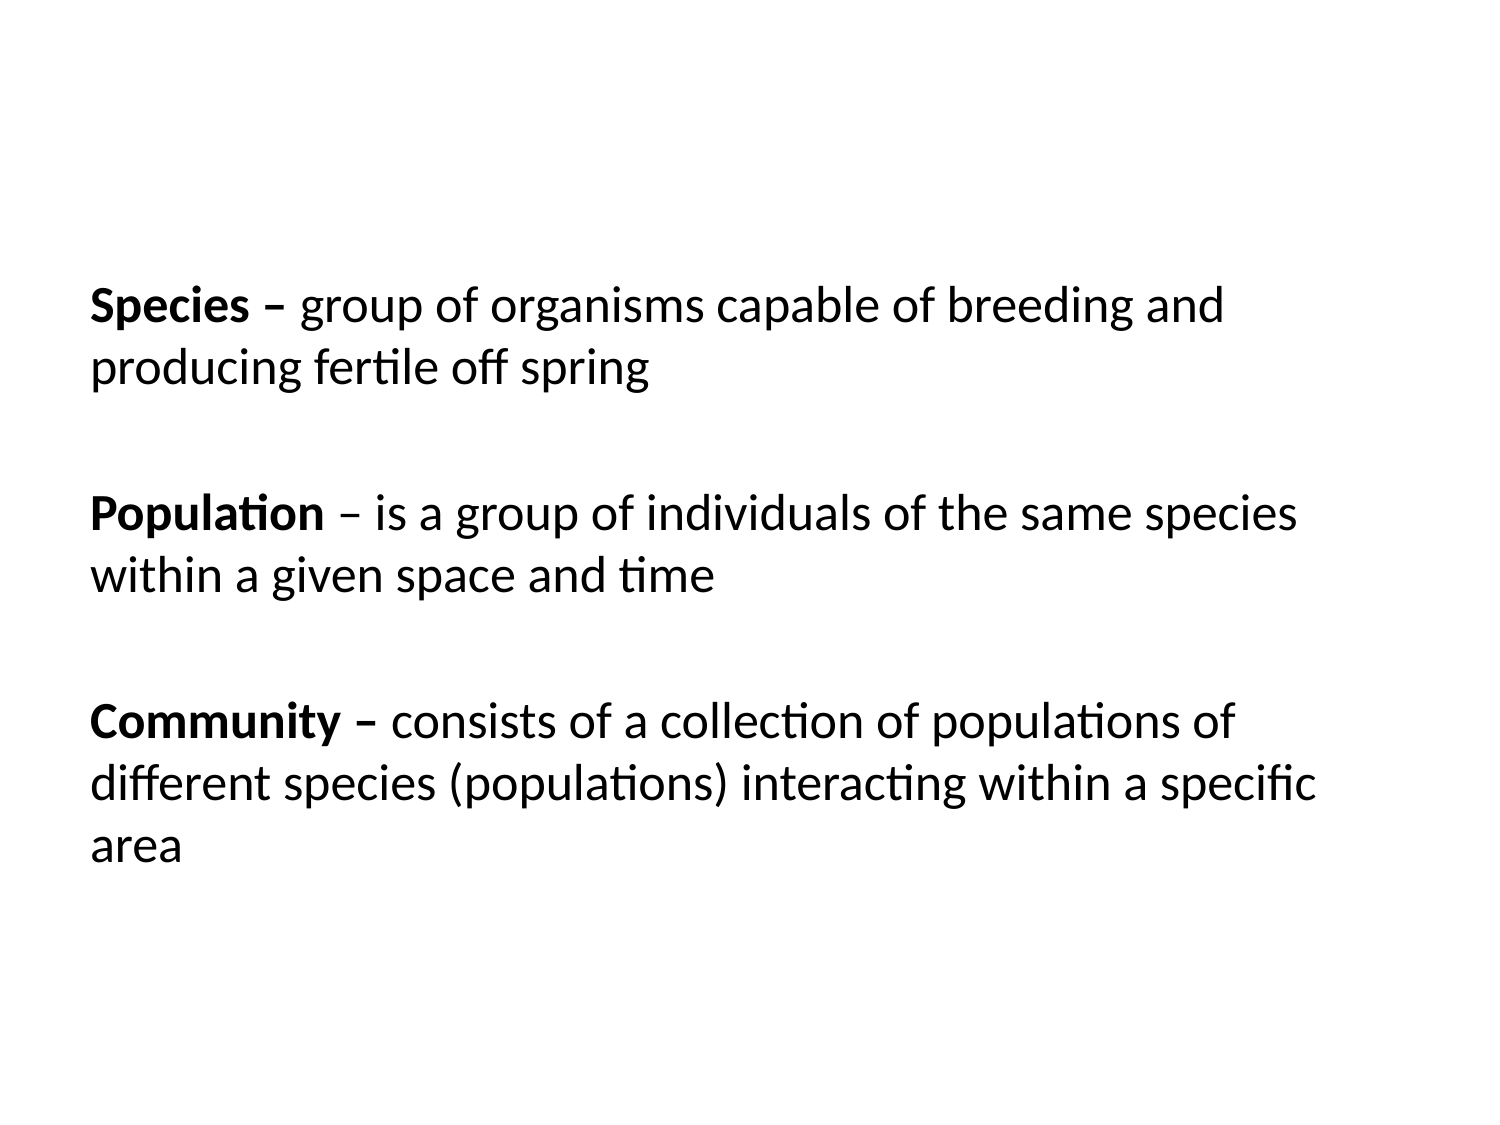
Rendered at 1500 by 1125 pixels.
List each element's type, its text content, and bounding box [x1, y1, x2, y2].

list Species – group of organisms capable of breeding and producing fertile off spring Population – is a group of individuals of the same species within a given space and time Community – consists of a collection of populations of different species (populations) interacting within a specific area [75, 262, 1425, 1005]
